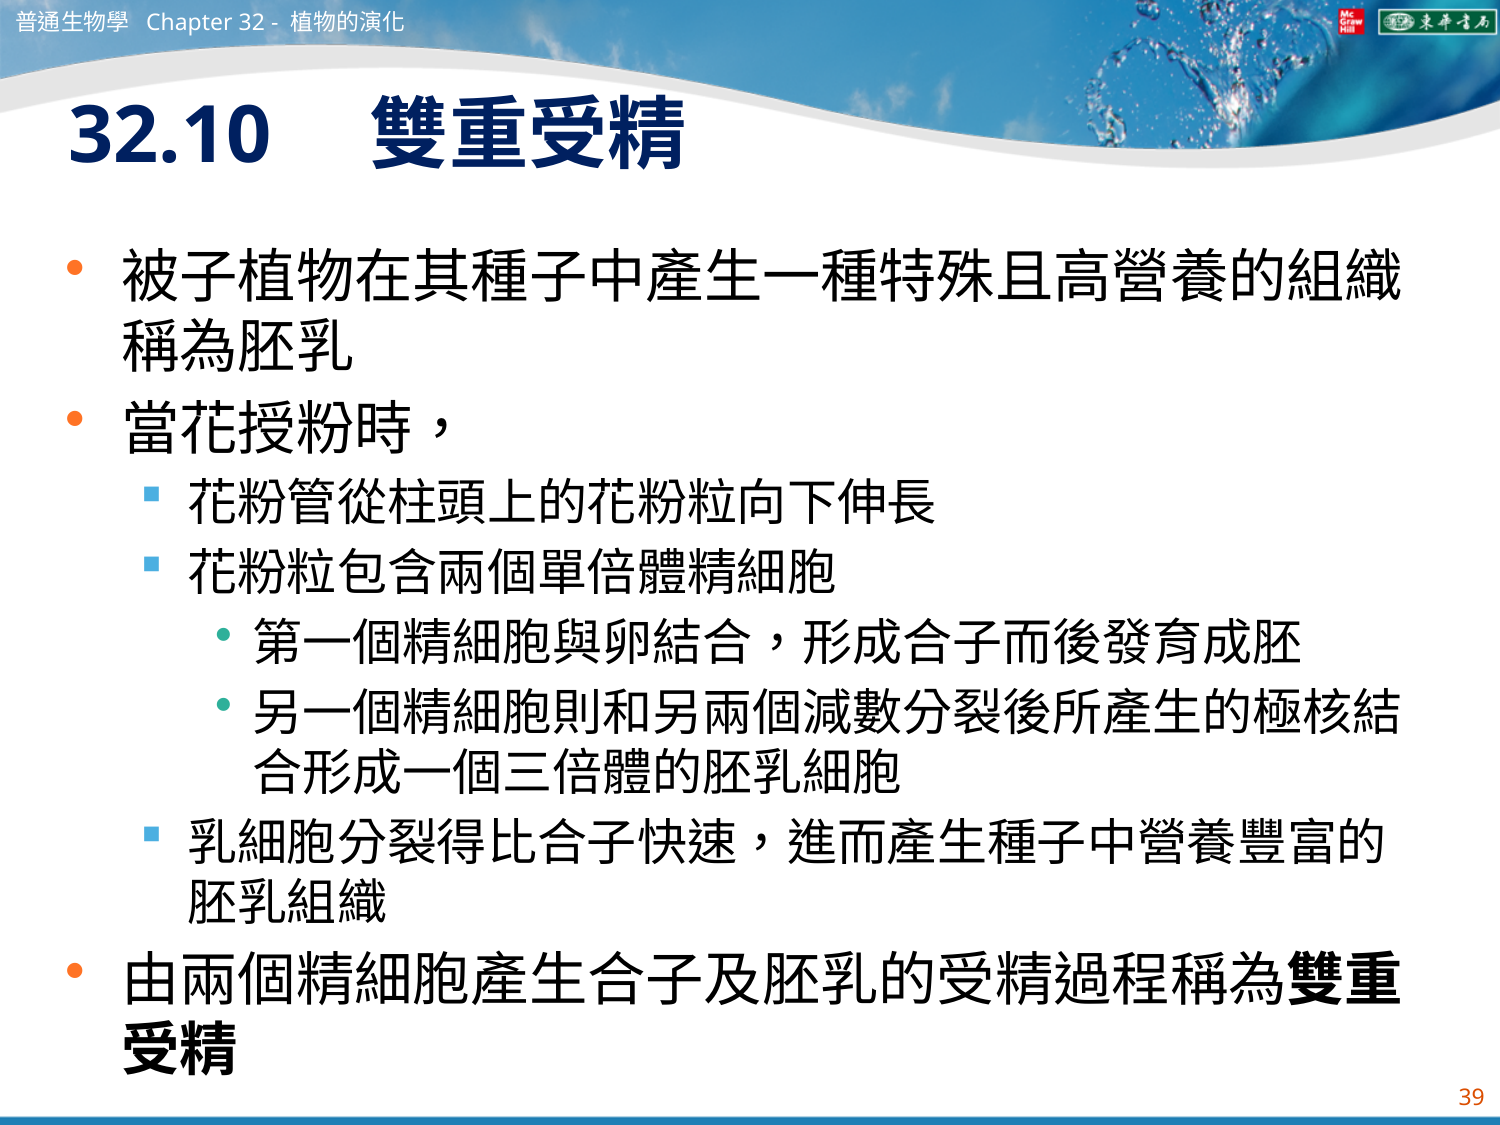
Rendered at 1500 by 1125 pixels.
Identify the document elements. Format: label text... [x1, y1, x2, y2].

title 32.10 雙重受精 [53, 54, 1447, 209]
footer 普通生物學 Chapter 32 - 植物的演化 [0, 0, 476, 41]
picture [0, 0, 1500, 1125]
list 被子植物在其種子中產生一種特殊且高營養的組織稱為胚乳 當花授粉時， 花粉管從柱頭上的花粉粒向下伸長 花粉粒包含兩個單倍體精細胞 第一個精細胞與卵結合，形成合子而後發育成胚 另一個精細胞則和另兩個減數分裂後所產生的極核結合形成一個三倍體的胚乳細胞 乳細胞分裂得比合子快速，進而產生種子中營養豐富的胚乳組織 由兩個精細胞產生合子及胚乳的受精過程稱為雙重受精 [50, 231, 1451, 1083]
slide_number 39 [1411, 1074, 1500, 1123]
